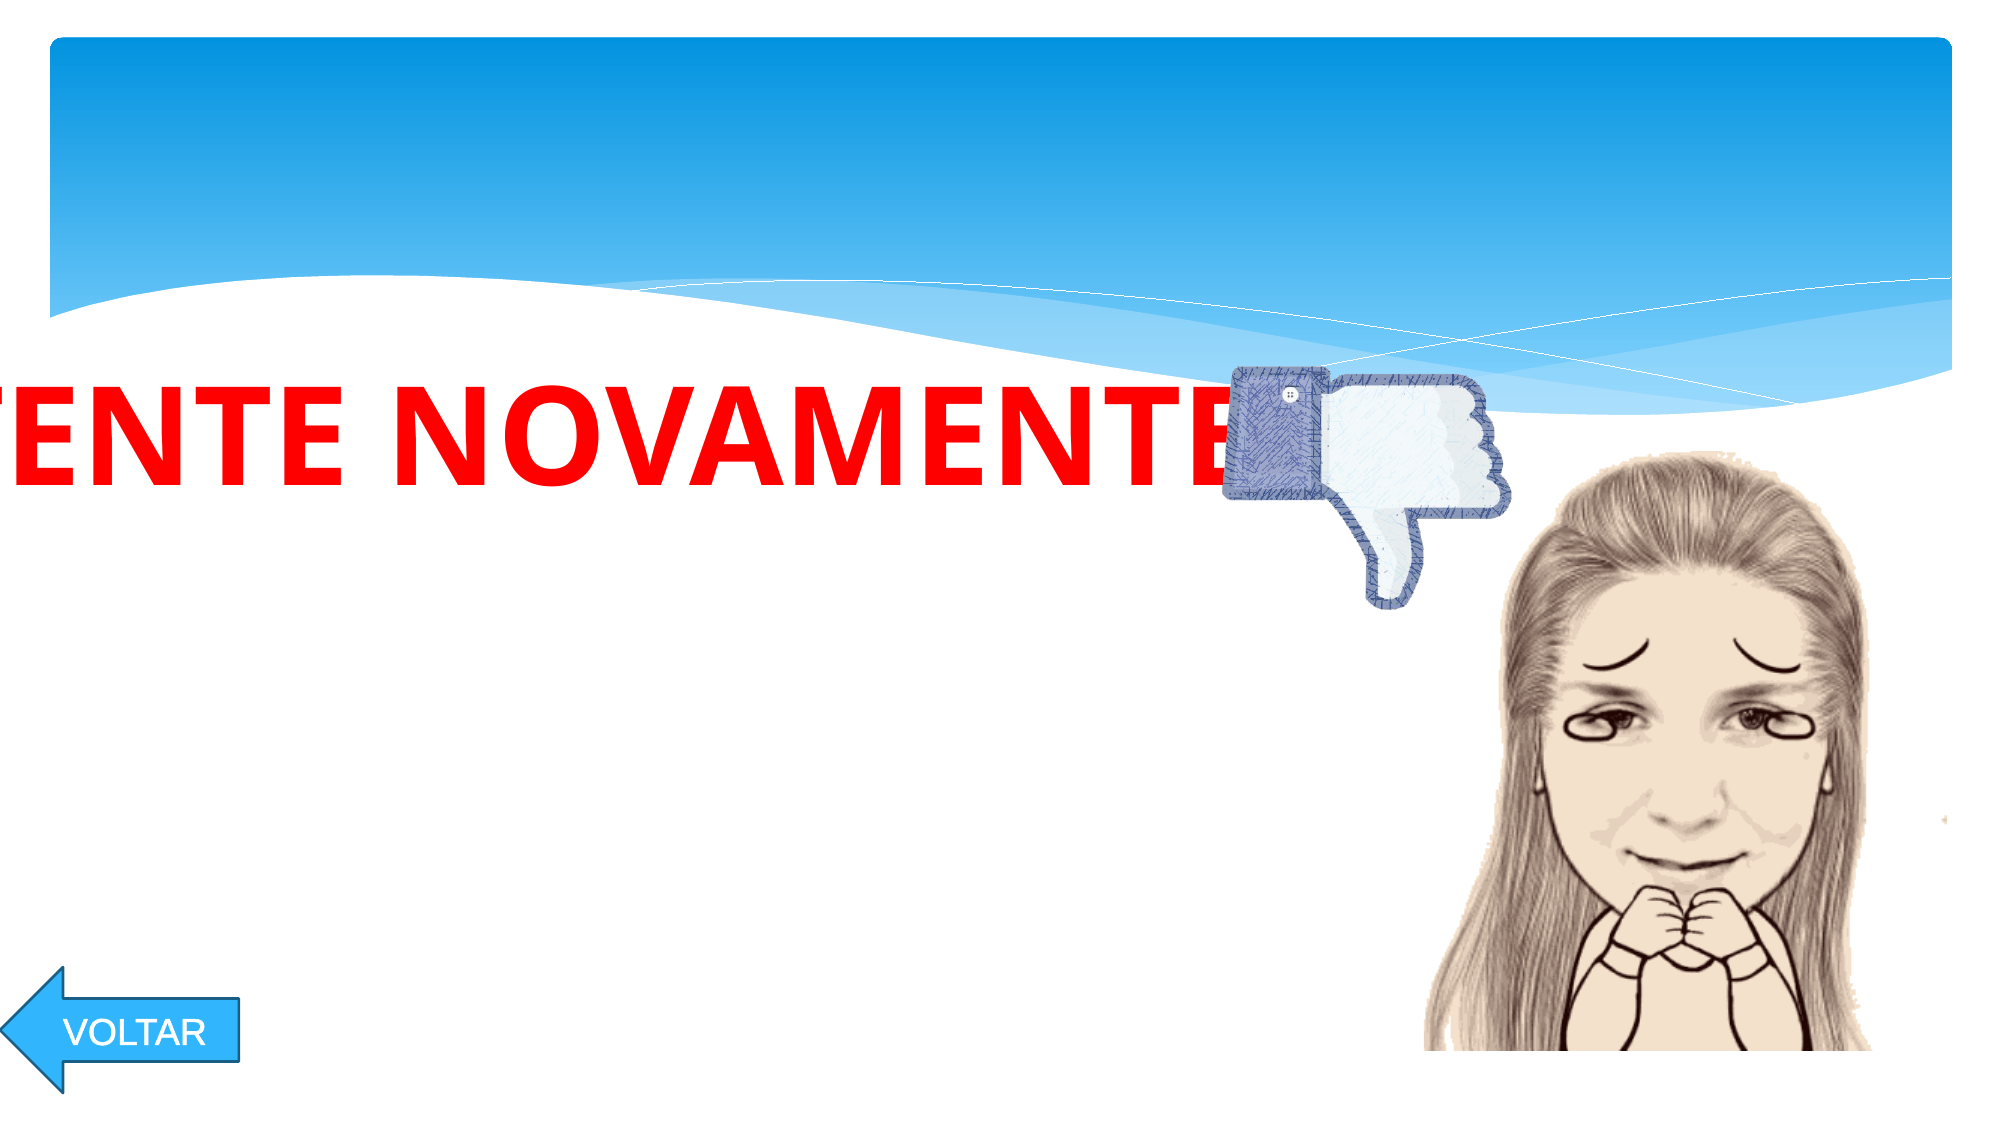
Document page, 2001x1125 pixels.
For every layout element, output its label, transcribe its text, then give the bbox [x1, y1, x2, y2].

picture [1168, 340, 2000, 1051]
text_box TENTE NOVAMENTE [0, 340, 1166, 521]
text_box VOLTAR [0, 965, 241, 1095]
